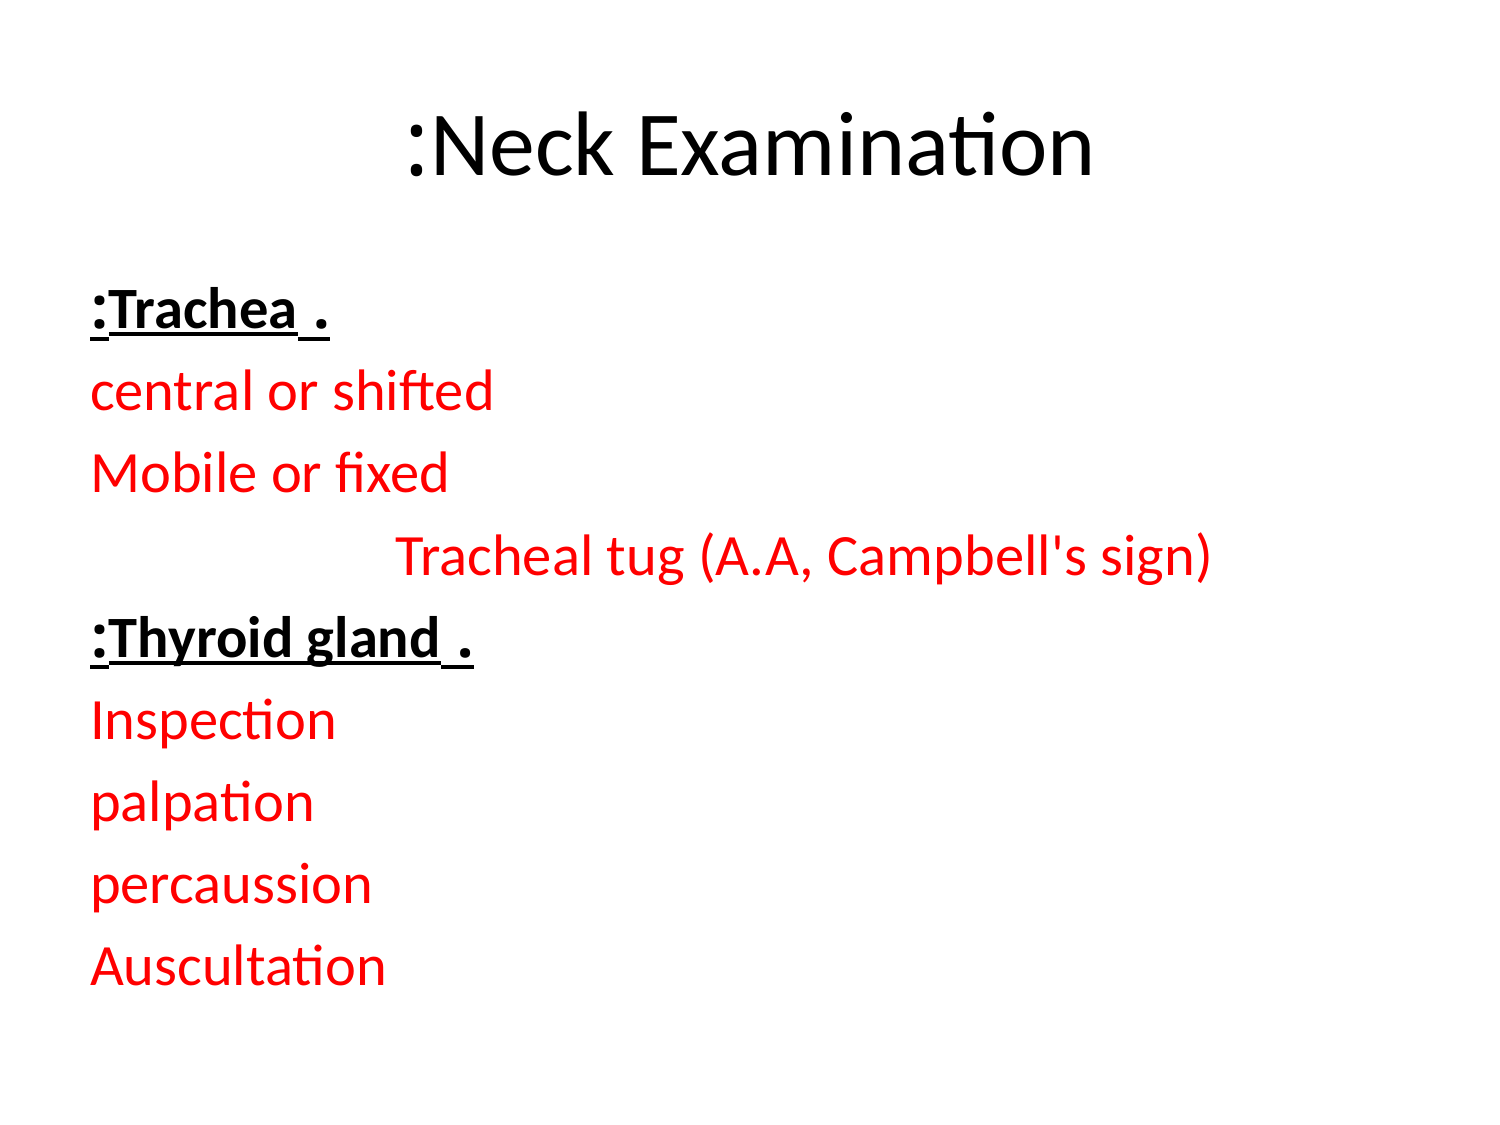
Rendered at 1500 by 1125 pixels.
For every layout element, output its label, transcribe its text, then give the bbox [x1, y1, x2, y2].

title Neck Examination: [75, 45, 1425, 233]
list . Trachea: central or shifted Mobile or fixed Tracheal tug (A.A, Campbell's sign) . Thyroid gland: Inspection palpation percaussion Auscultation [75, 262, 1425, 1005]
